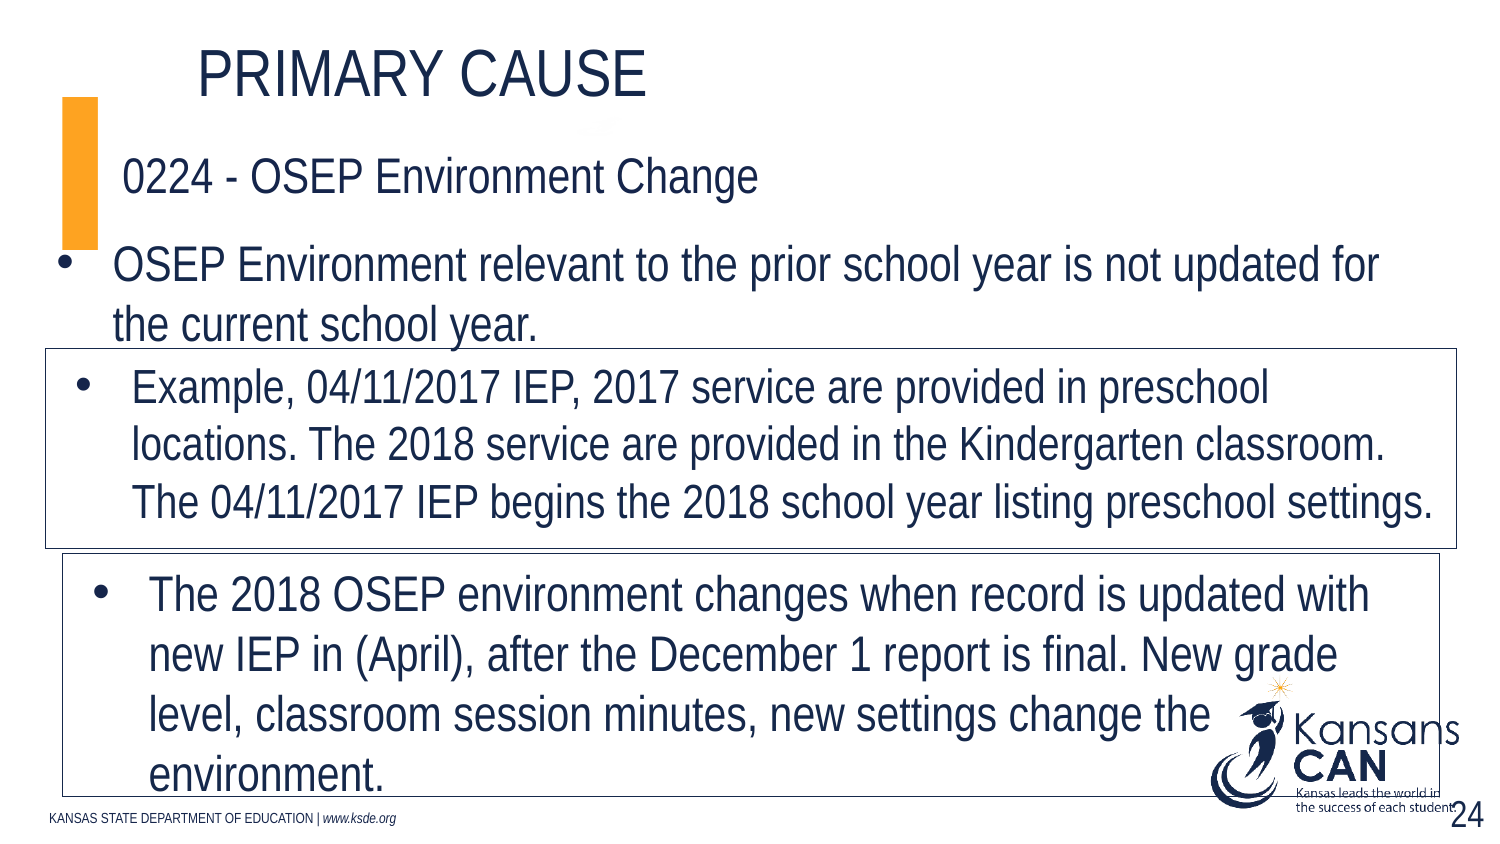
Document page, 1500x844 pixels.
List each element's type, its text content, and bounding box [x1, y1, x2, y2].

text_box The 2018 OSEP environment changes when record is updated with new IEP in (April), after the December 1 report is final. New grade level, classroom session minutes, new settings change the environment. [62, 553, 1440, 797]
text_box 24 [1429, 783, 1500, 843]
text_box OSEP Environment relevant to the prior school year is not updated for the current school year. [26, 223, 1461, 344]
title Primary Cause [137, 13, 1065, 110]
picture [1440, 671, 1463, 783]
picture [1208, 797, 1429, 822]
text_box Example, 04/11/2017 IEP, 2017 service are provided in preschool locations. The 2018 service are provided in the Kindergarten classroom. The 04/11/2017 IEP begins the 2018 school year listing preschool settings. [45, 348, 1457, 549]
list 0224 - OSEP Environment Change [62, 97, 1381, 223]
